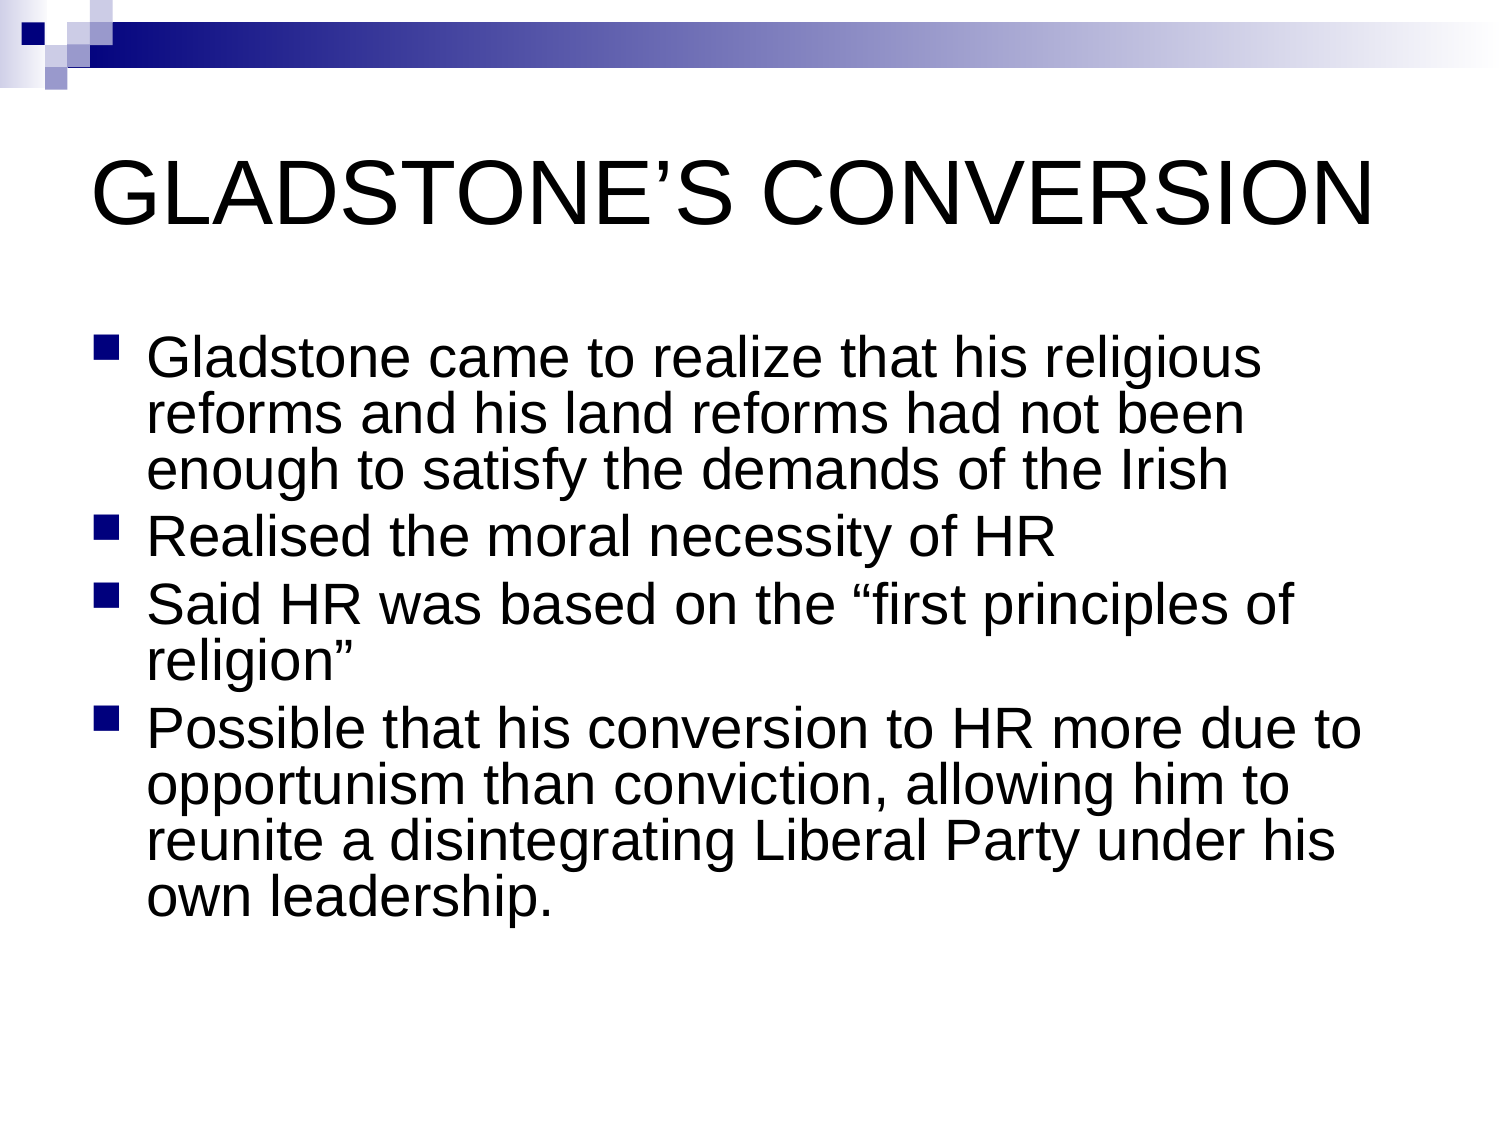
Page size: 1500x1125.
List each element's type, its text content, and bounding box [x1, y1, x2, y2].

title GLADSTONE’S CONVERSION [75, 75, 1425, 300]
list Gladstone came to realize that his religious reforms and his land reforms had not been enough to satisfy the demands of the Irish Realised the moral necessity of HR Said HR was based on the “first principles of religion” Possible that his conversion to HR more due to opportunism than conviction, allowing him to reunite a disintegrating Liberal Party under his own leadership. [75, 324, 1425, 963]
